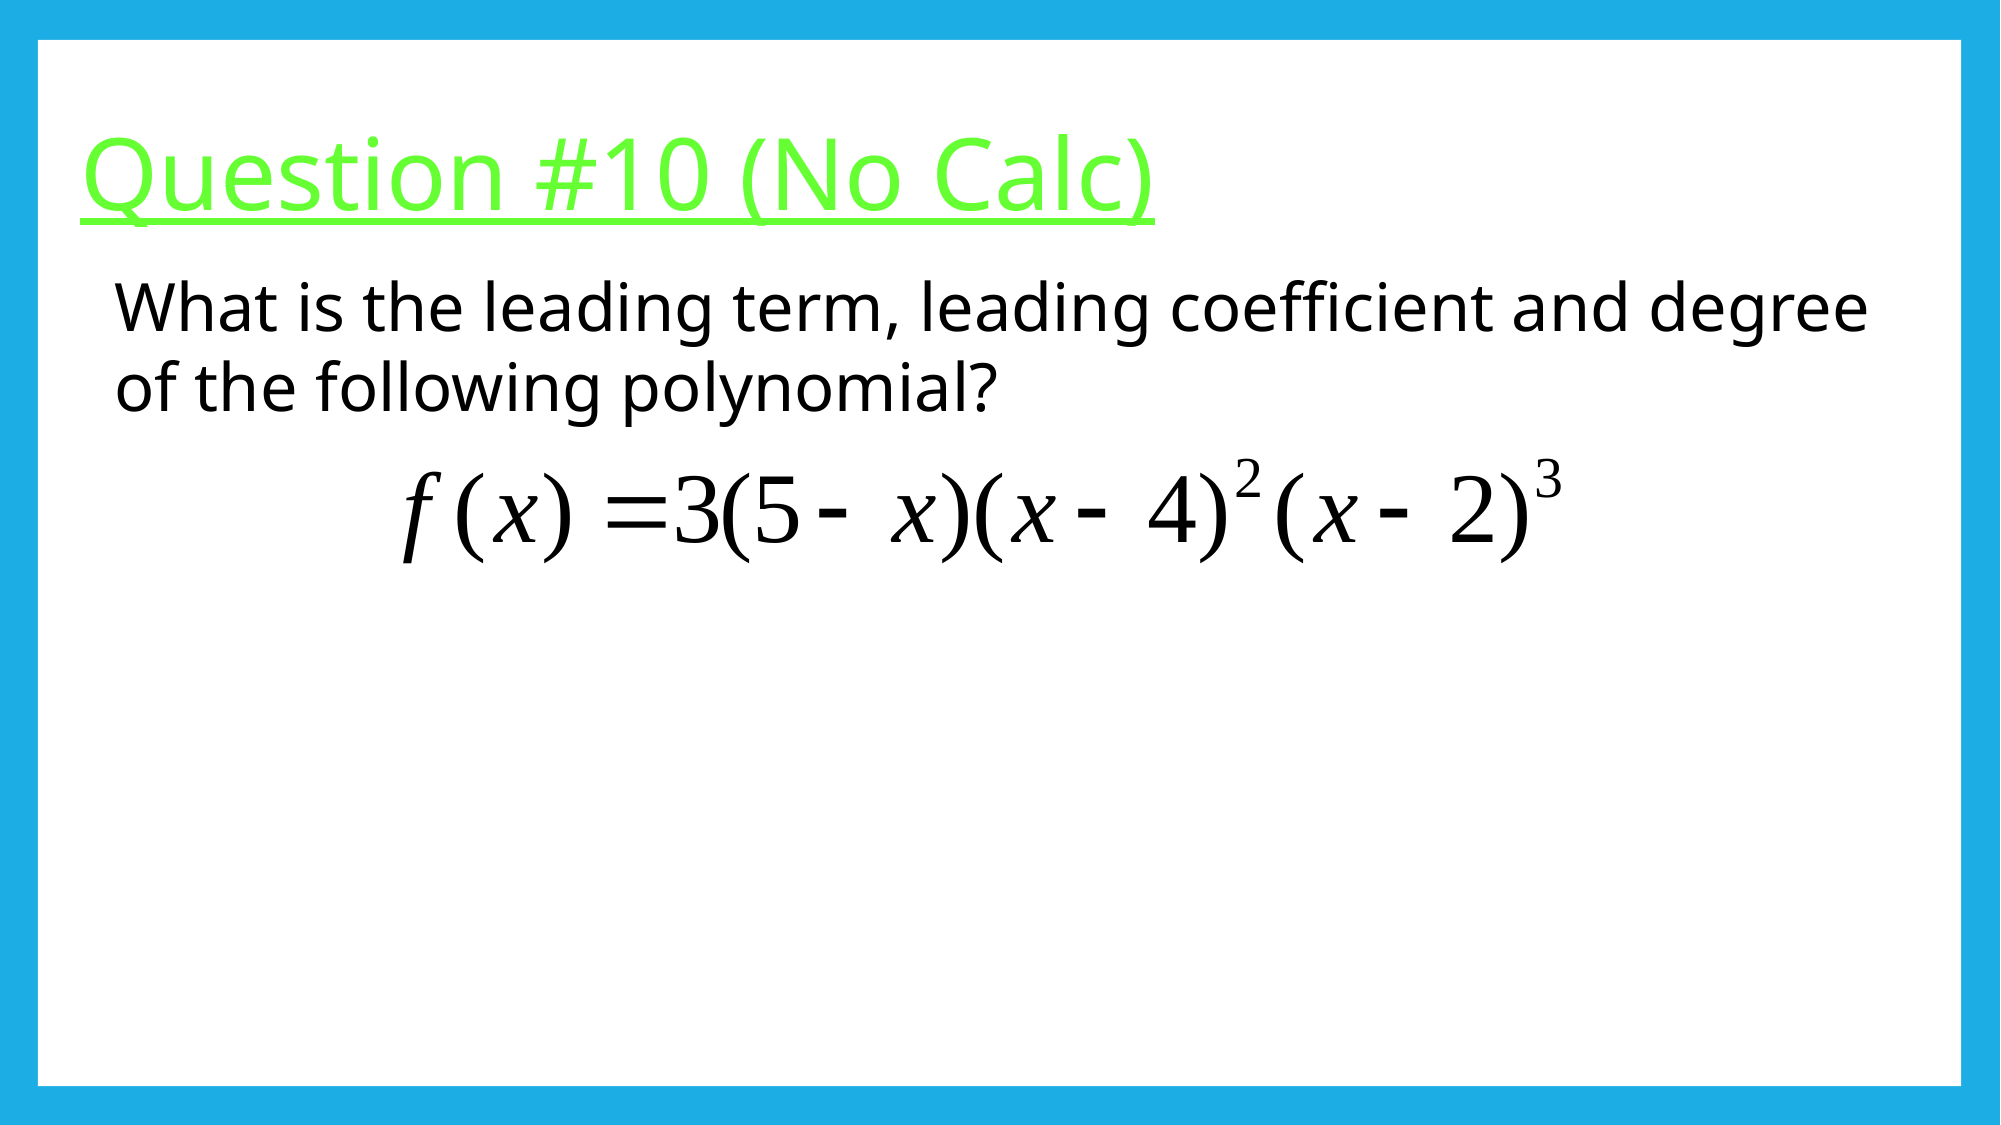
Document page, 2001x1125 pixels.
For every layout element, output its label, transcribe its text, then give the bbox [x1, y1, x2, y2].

title Question #10 (No Calc) [65, 98, 1800, 258]
text_box What is the leading term, leading coefficient and degree of the following polynomial? [80, 257, 1920, 432]
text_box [368, 433, 1577, 585]
